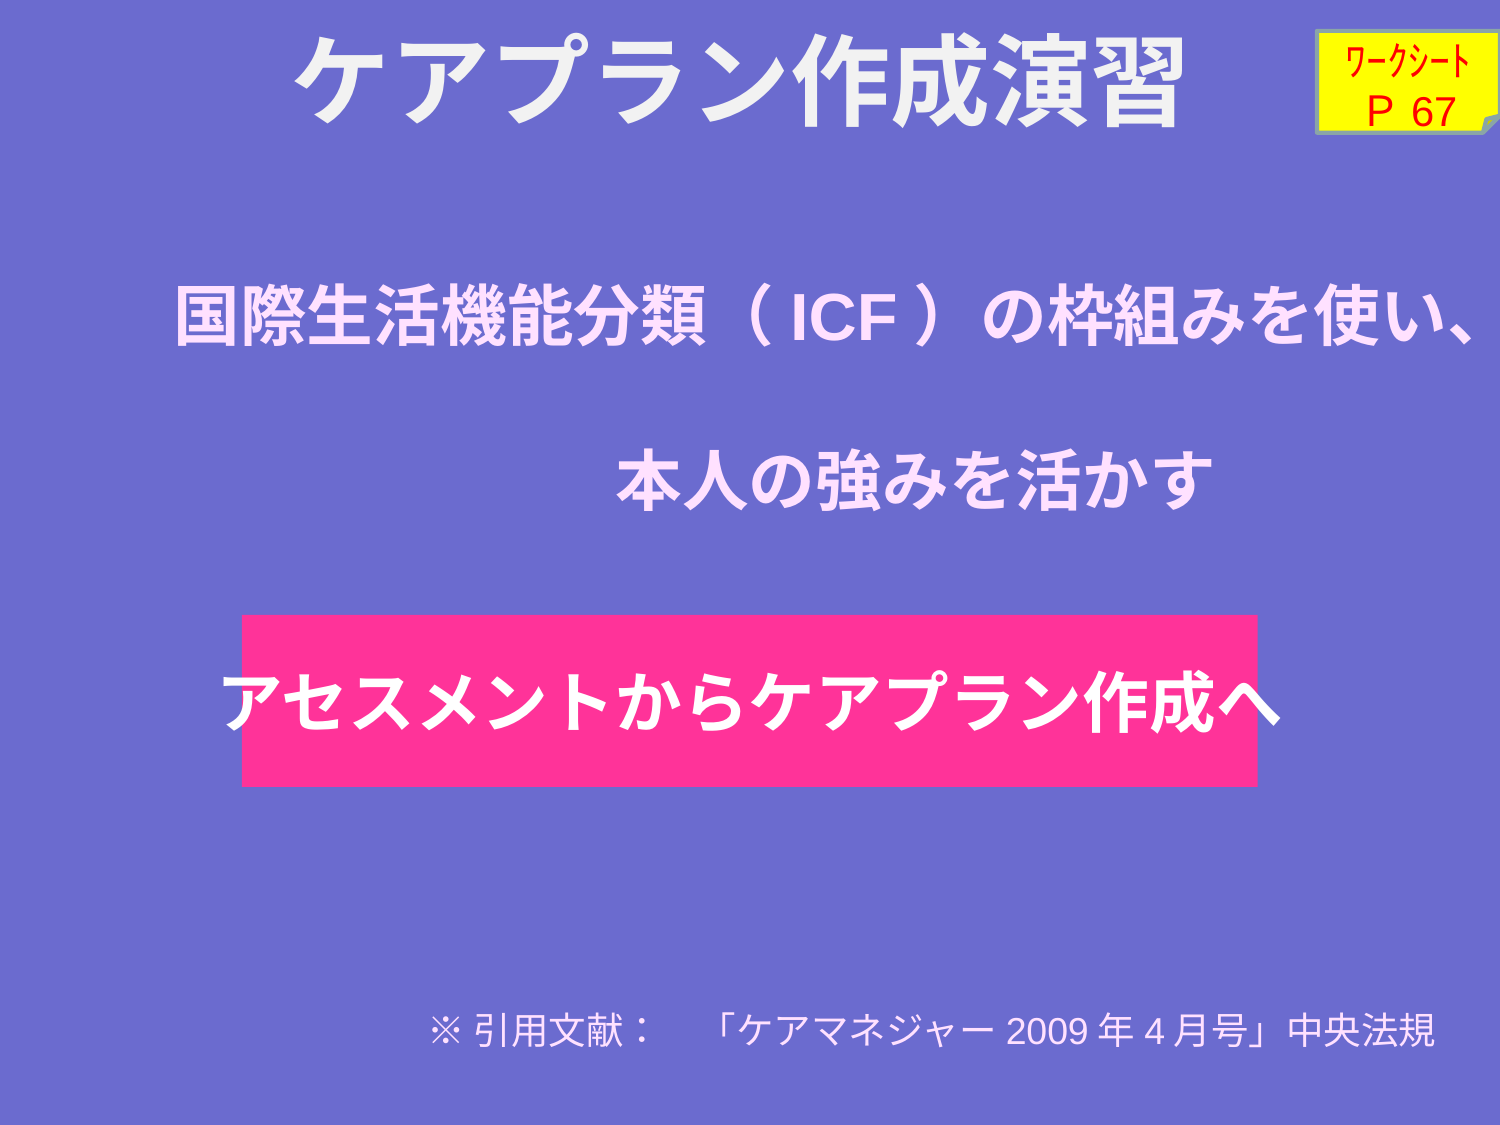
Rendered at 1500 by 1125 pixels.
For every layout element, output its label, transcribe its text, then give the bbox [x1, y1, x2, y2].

text_box アセスメントからケアプラン作成へ [241, 614, 1258, 787]
text_box ﾜｰｸｼｰﾄ Ｐ67 [1314, 28, 1500, 135]
text_box ※引用文献： 「ケアマネジャー2009年4月号」中央法規 [412, 999, 1459, 1060]
title ケアプラン作成演習 国際生活機能分類（ICF）の枠組みを使い、 本人の強みを活かす [0, 425, 1500, 613]
